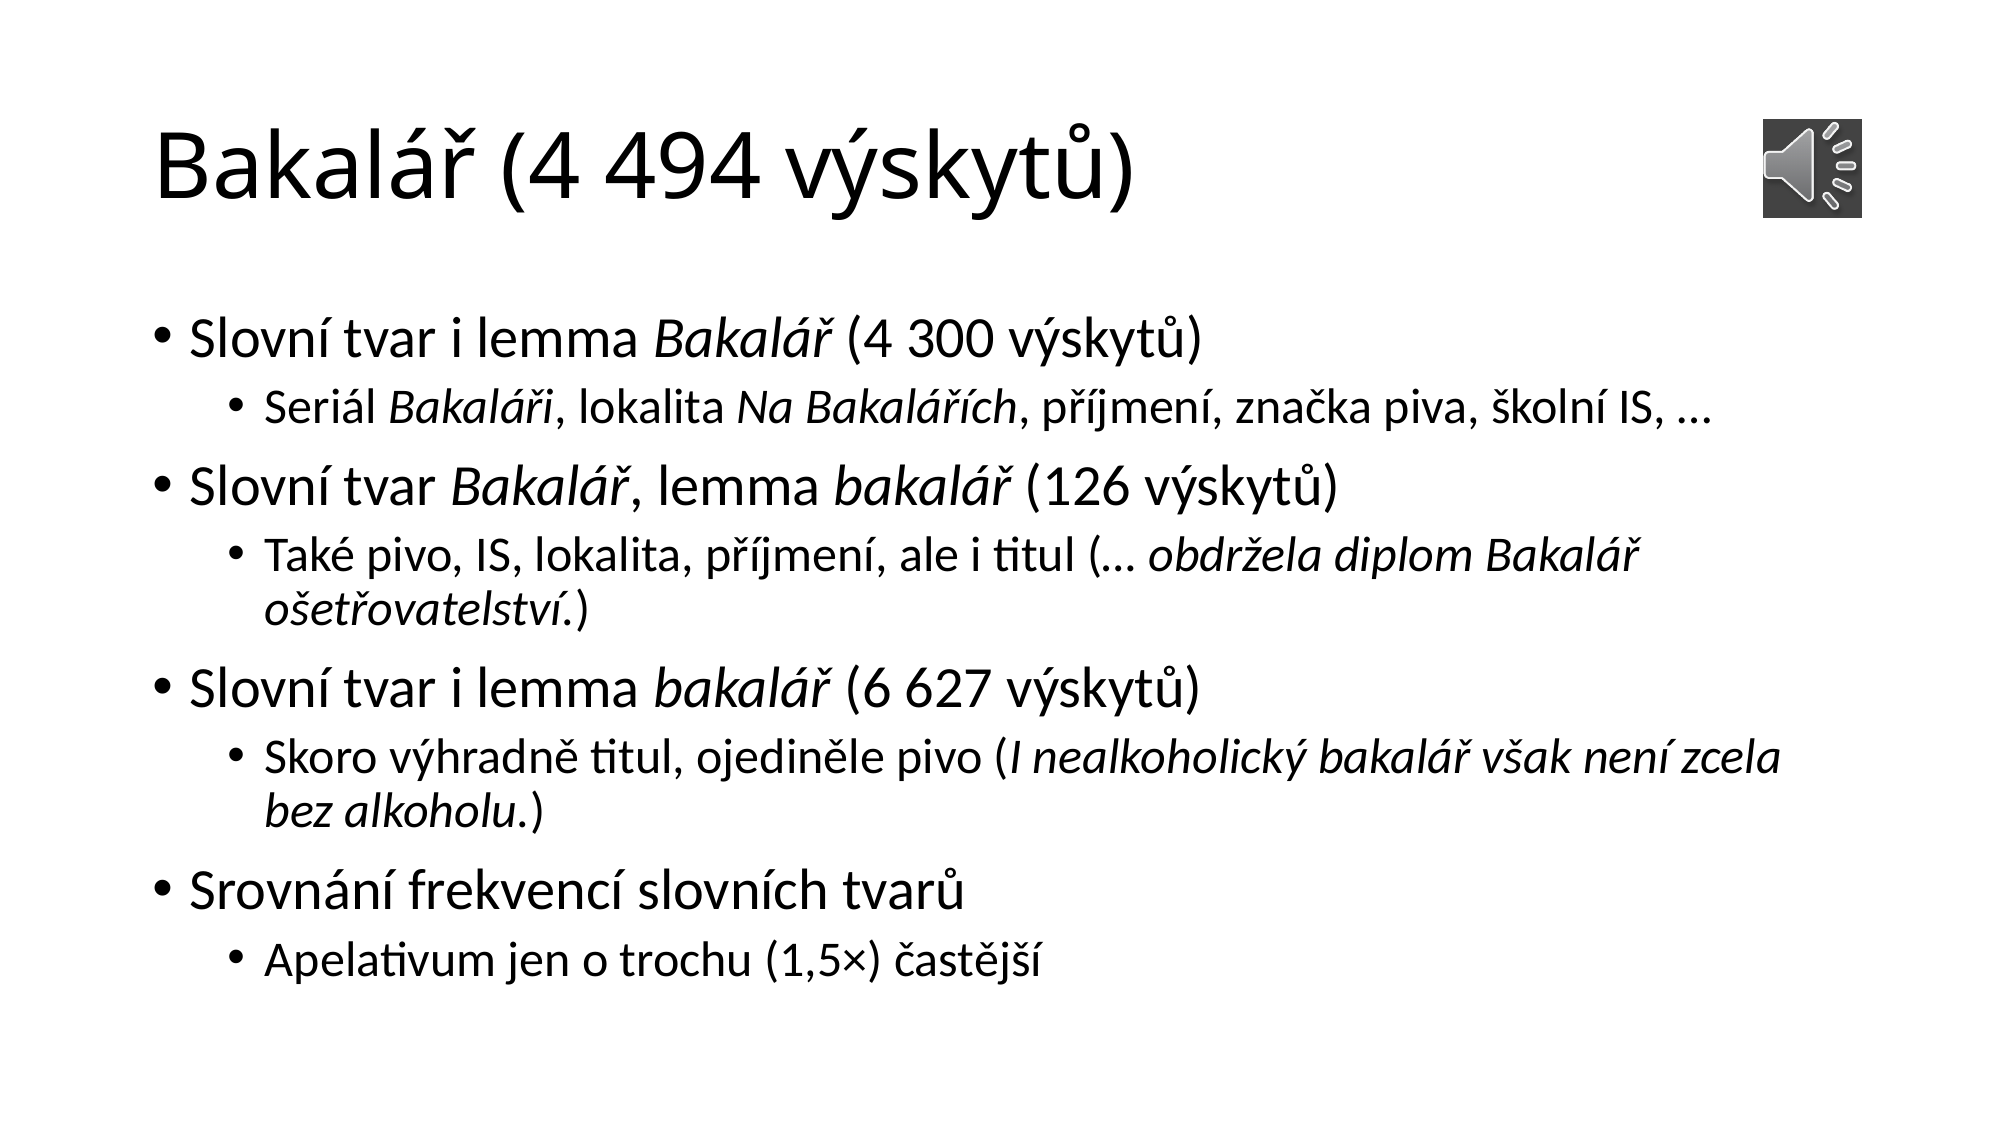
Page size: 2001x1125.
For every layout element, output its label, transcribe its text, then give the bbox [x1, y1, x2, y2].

picture [1762, 118, 1863, 219]
title Bakalář (4 494 výskytů) [137, 59, 1863, 278]
list Slovní tvar i lemma Bakalář (4 300 výskytů) Seriál Bakaláři, lokalita Na Bakalářích, příjmení, značka piva, školní IS, … Slovní tvar Bakalář, lemma bakalář (126 výskytů) Také pivo, IS, lokalita, příjmení, ale i titul (… obdržela diplom Bakalář ošetřovatelství.) Slovní tvar i lemma bakalář (6 627 výskytů) Skoro výhradně titul, ojediněle pivo (I nealkoholický bakalář však není zcela bez alkoholu.) Srovnání frekvencí slovních tvarů Apelativum jen o trochu (1,5×) častější [137, 299, 1863, 1014]
